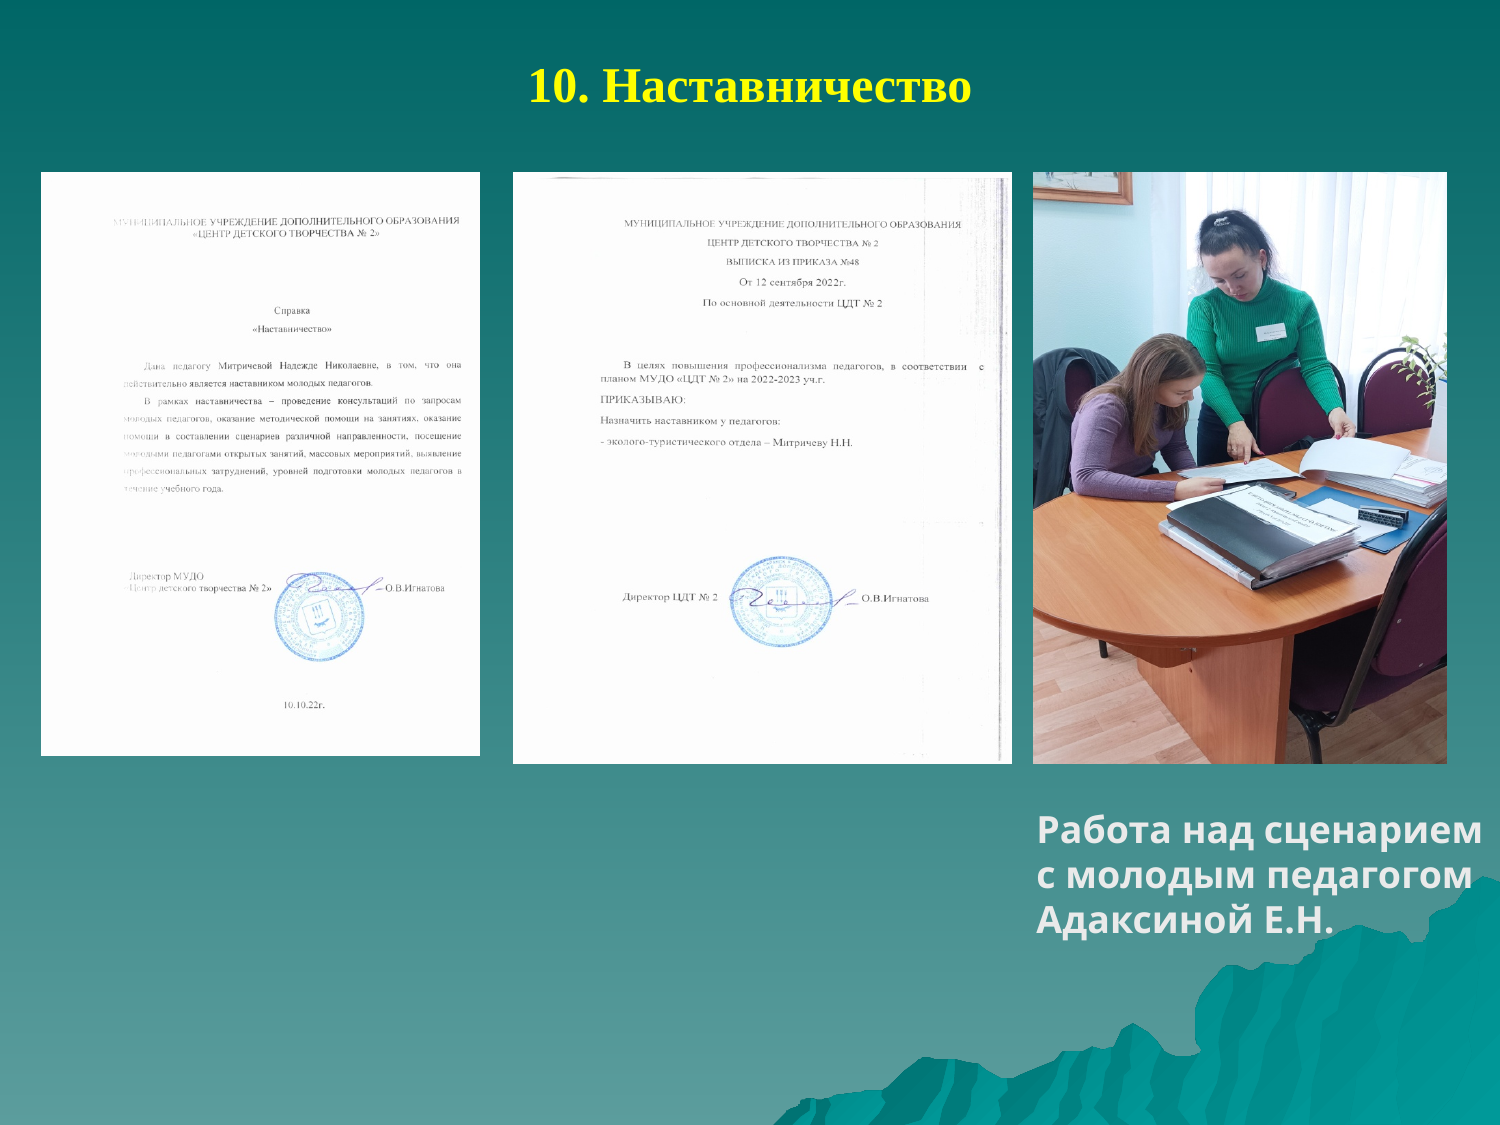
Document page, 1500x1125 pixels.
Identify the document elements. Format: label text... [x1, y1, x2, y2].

picture [513, 172, 1012, 764]
picture [41, 172, 480, 756]
picture [1033, 172, 1448, 764]
text_box Работа над сценарием с молодым педагогом Адаксиной Е.Н. [1021, 798, 1500, 949]
text_box 10. Наставничество [41, 0, 1459, 120]
